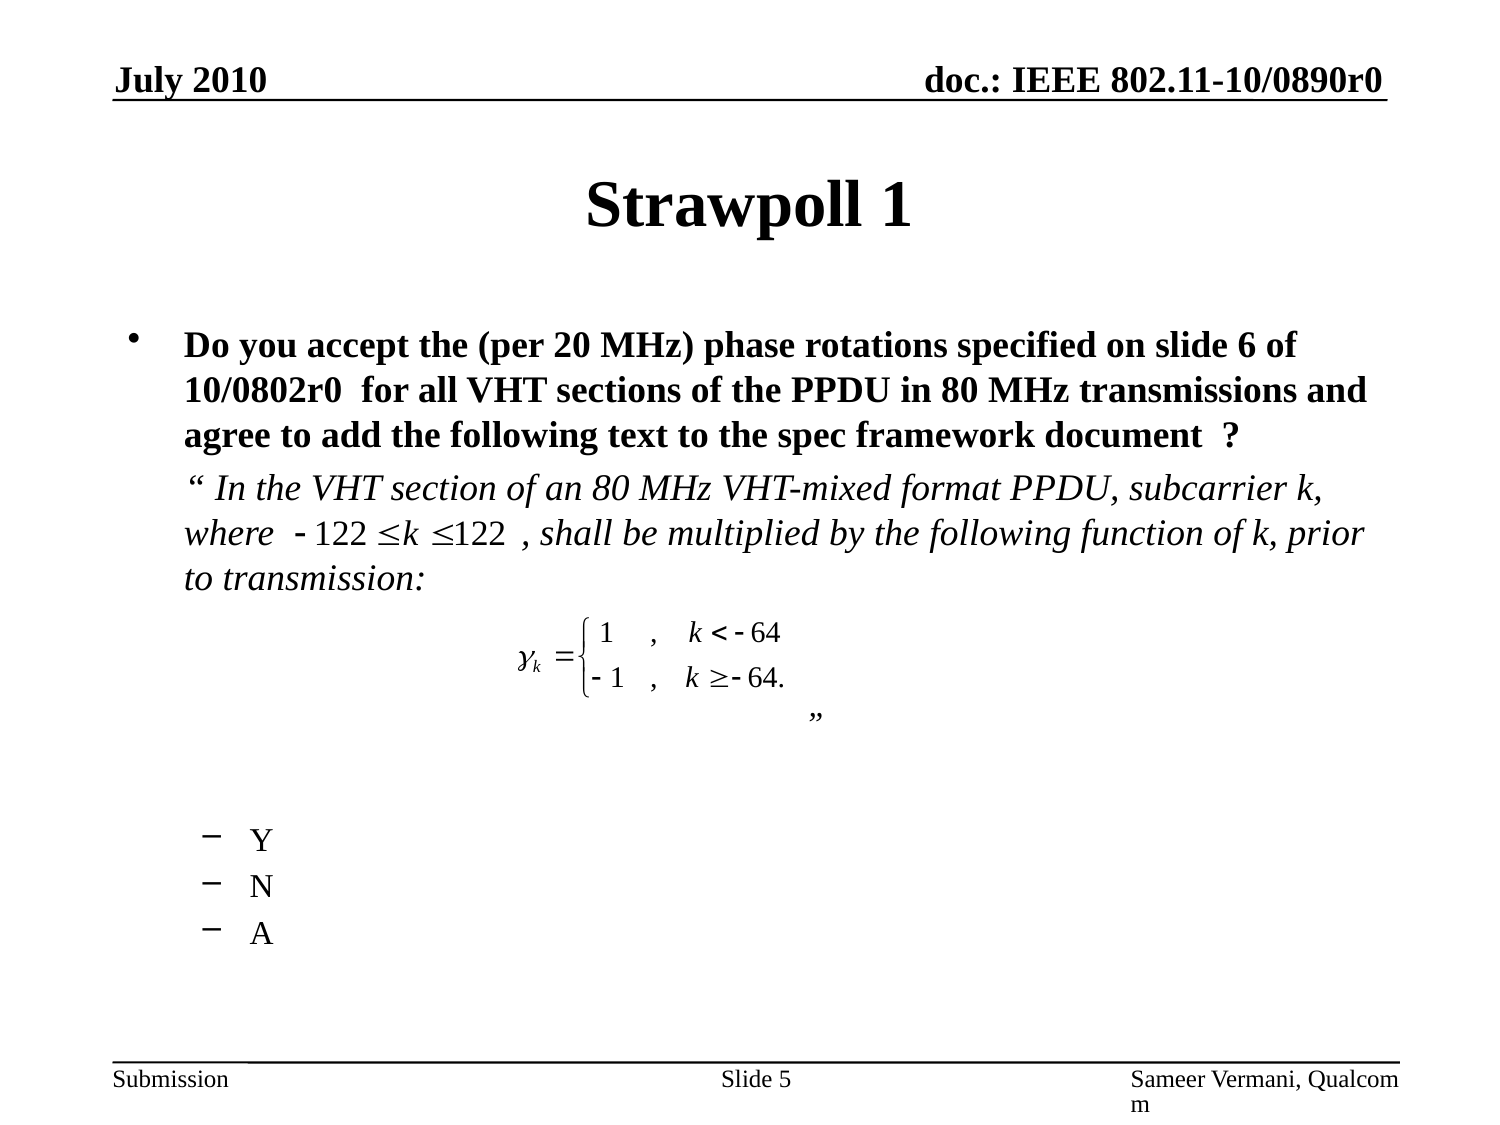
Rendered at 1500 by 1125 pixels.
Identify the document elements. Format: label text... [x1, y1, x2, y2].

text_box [512, 612, 788, 703]
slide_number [114, 54, 290, 101]
list Do you accept the (per 20 MHz) phase rotations specified on slide 6 of 10/0802r0 for all VHT sections of the PPDU in 80 MHz transmissions and agree to add the following text to the spec framework document ? “ In the VHT section of an 80 MHz VHT-mixed format PPDU, subcarrier k, where , shall be multiplied by the following function of k, prior to transmission: ” Y N A [112, 312, 1388, 988]
title Strawpoll 1 [112, 112, 1388, 288]
footer Sameer Vermani, Qualcomm [1130, 1061, 1402, 1093]
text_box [288, 512, 513, 555]
slide_number Slide 5 [712, 1061, 800, 1093]
